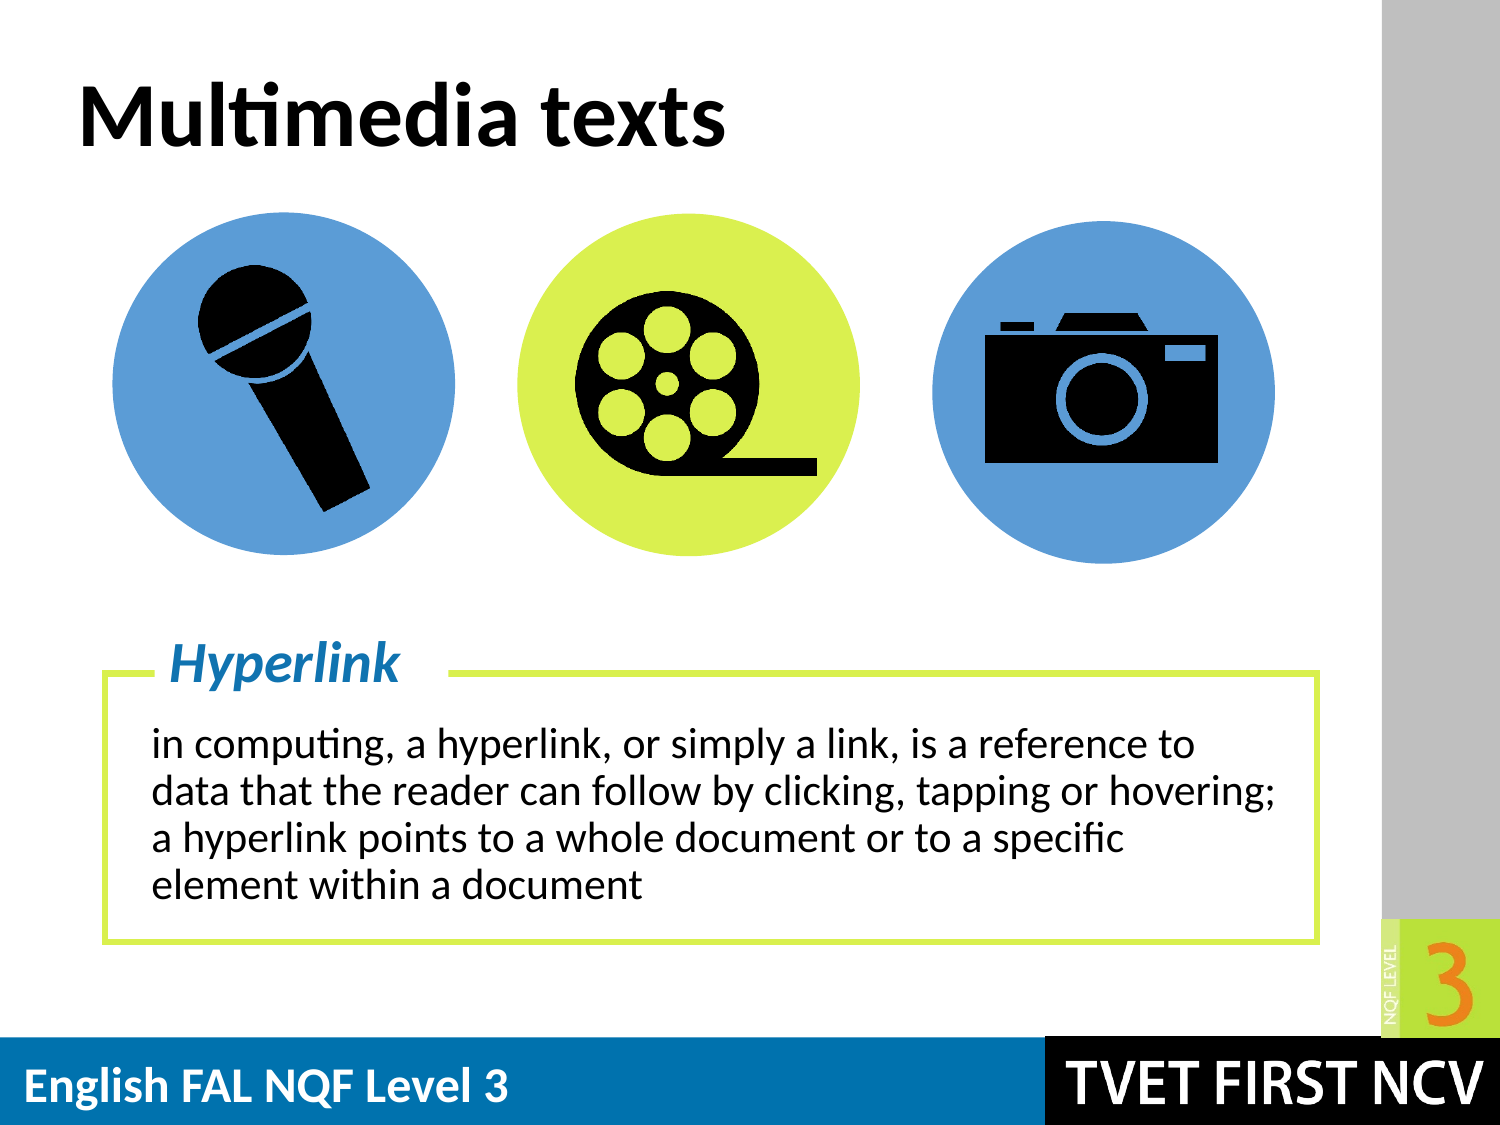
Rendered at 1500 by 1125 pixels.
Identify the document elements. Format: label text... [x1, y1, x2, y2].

picture [1065, 1050, 1484, 1120]
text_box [517, 213, 860, 557]
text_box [932, 221, 1275, 564]
picture [1381, 919, 1500, 1038]
title Multimedia texts [62, 59, 1360, 179]
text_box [104, 624, 1318, 943]
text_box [112, 212, 456, 556]
